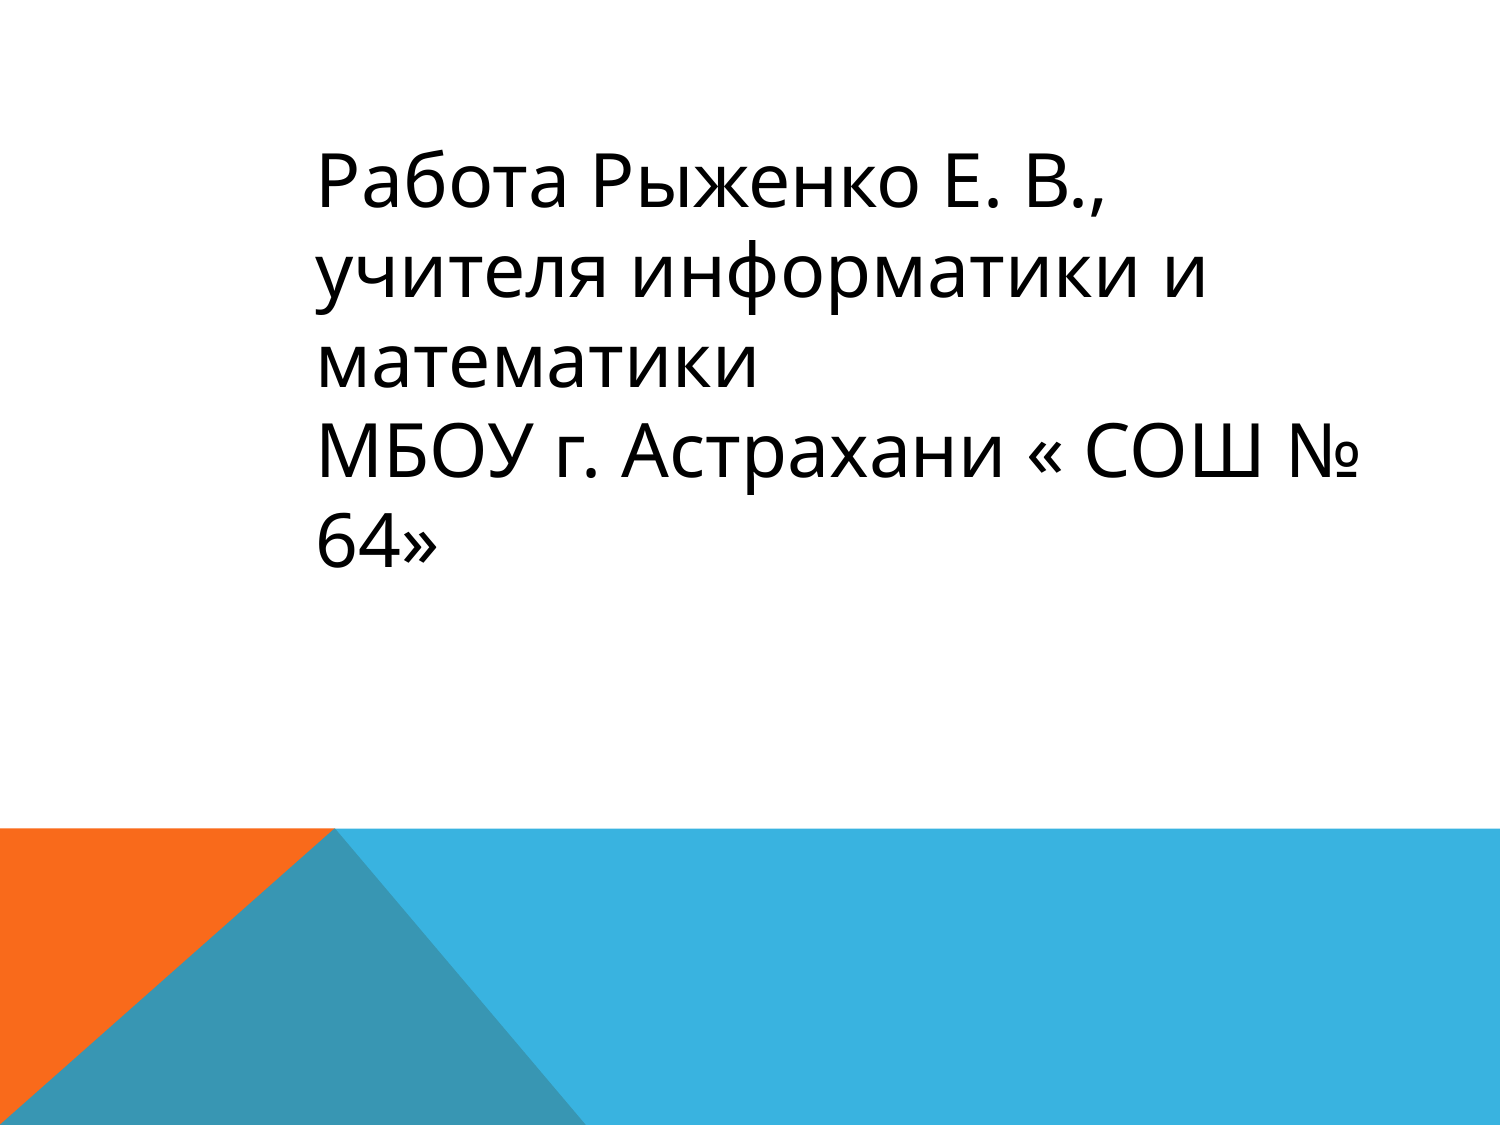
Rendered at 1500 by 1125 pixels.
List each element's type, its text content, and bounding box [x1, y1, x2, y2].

text_box Работа Рыженко Е. В., учителя информатики и математики МБОУ г. Астрахани « СОШ № 64» [301, 125, 1447, 591]
